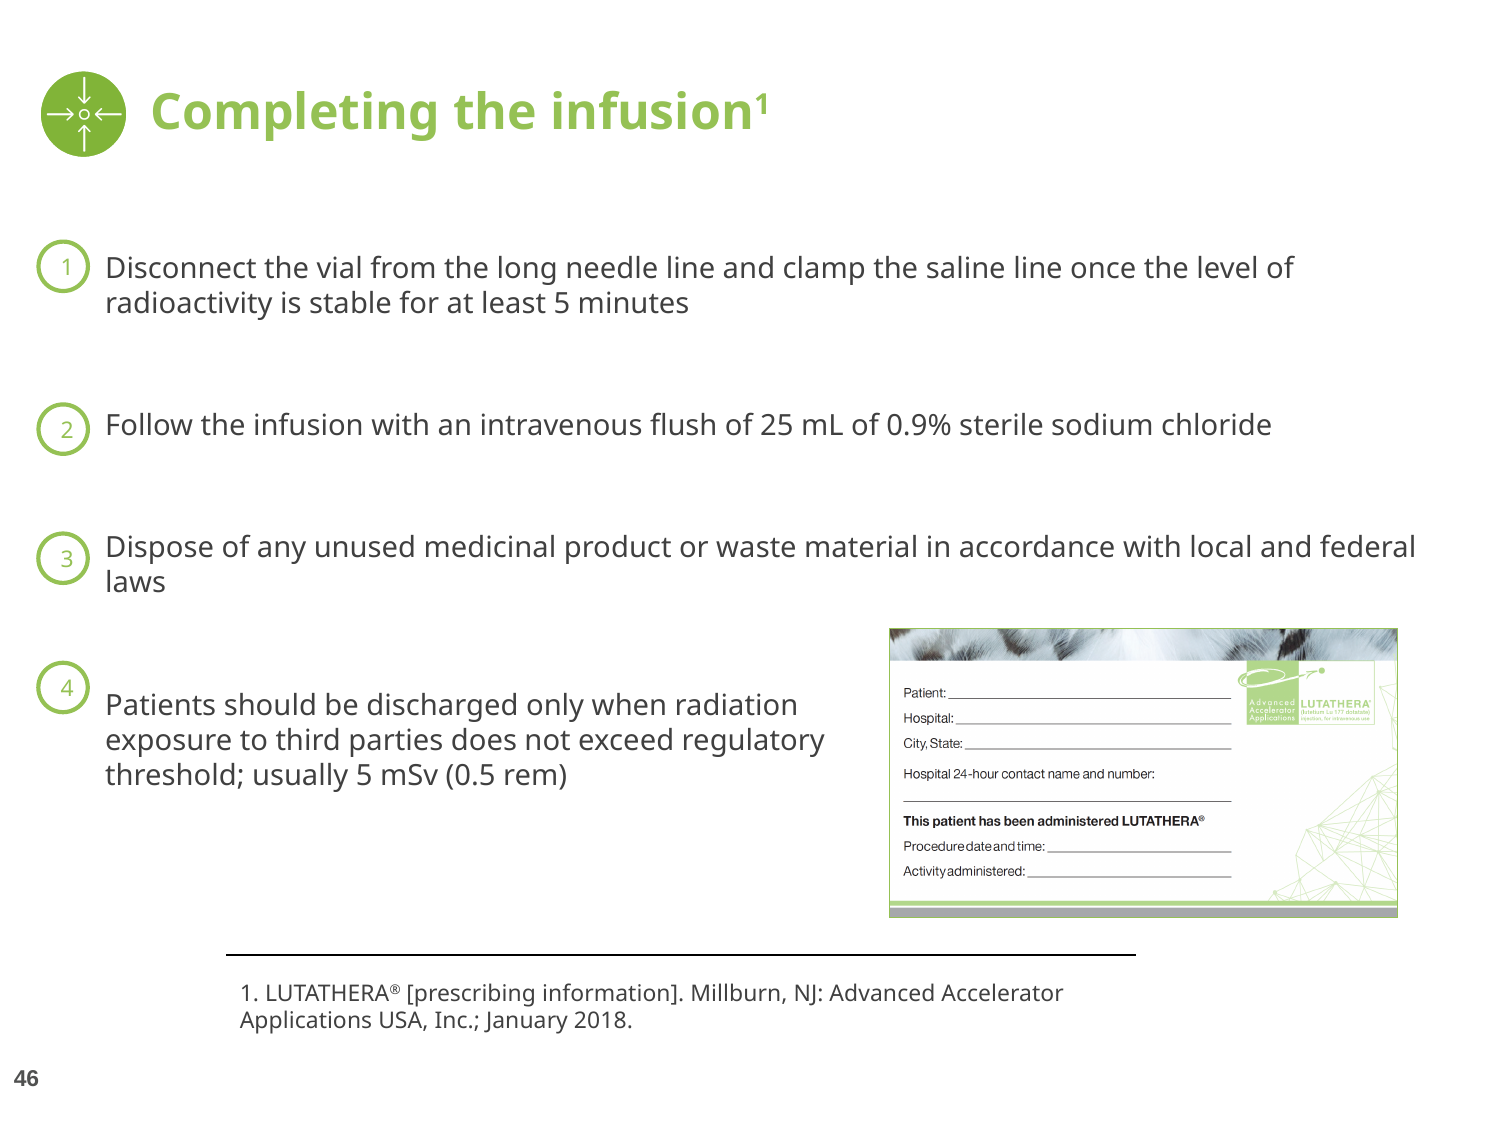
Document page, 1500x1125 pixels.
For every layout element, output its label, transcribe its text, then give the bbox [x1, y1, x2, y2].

picture [46, 76, 122, 152]
text_box 3 [36, 531, 90, 586]
slide_number 46 [0, 1055, 55, 1115]
text_box 2 [36, 402, 91, 456]
text_box 1. LUTATHERA® [prescribing information]. Millburn, NJ: Advanced Accelerator Applications USA, Inc.; January 2018. [225, 970, 1163, 1080]
text_box 4 [36, 660, 90, 715]
list Disconnect the vial from the long needle line and clamp the saline line once the level of radioactivity is stable for at least 5 minutes Follow the infusion with an intravenous flush of 25 mL of 0.9% sterile sodium chloride Dispose of any unused medicinal product or waste material in accordance with local and federal laws Patients should be discharged only when radiation exposure to third parties does not exceed regulatory threshold; usually 5 mSv (0.5 rem) [38, 241, 1438, 952]
title Completing the infusion1 [135, 71, 1200, 160]
picture [889, 628, 1399, 919]
text_box 1 [36, 239, 91, 294]
